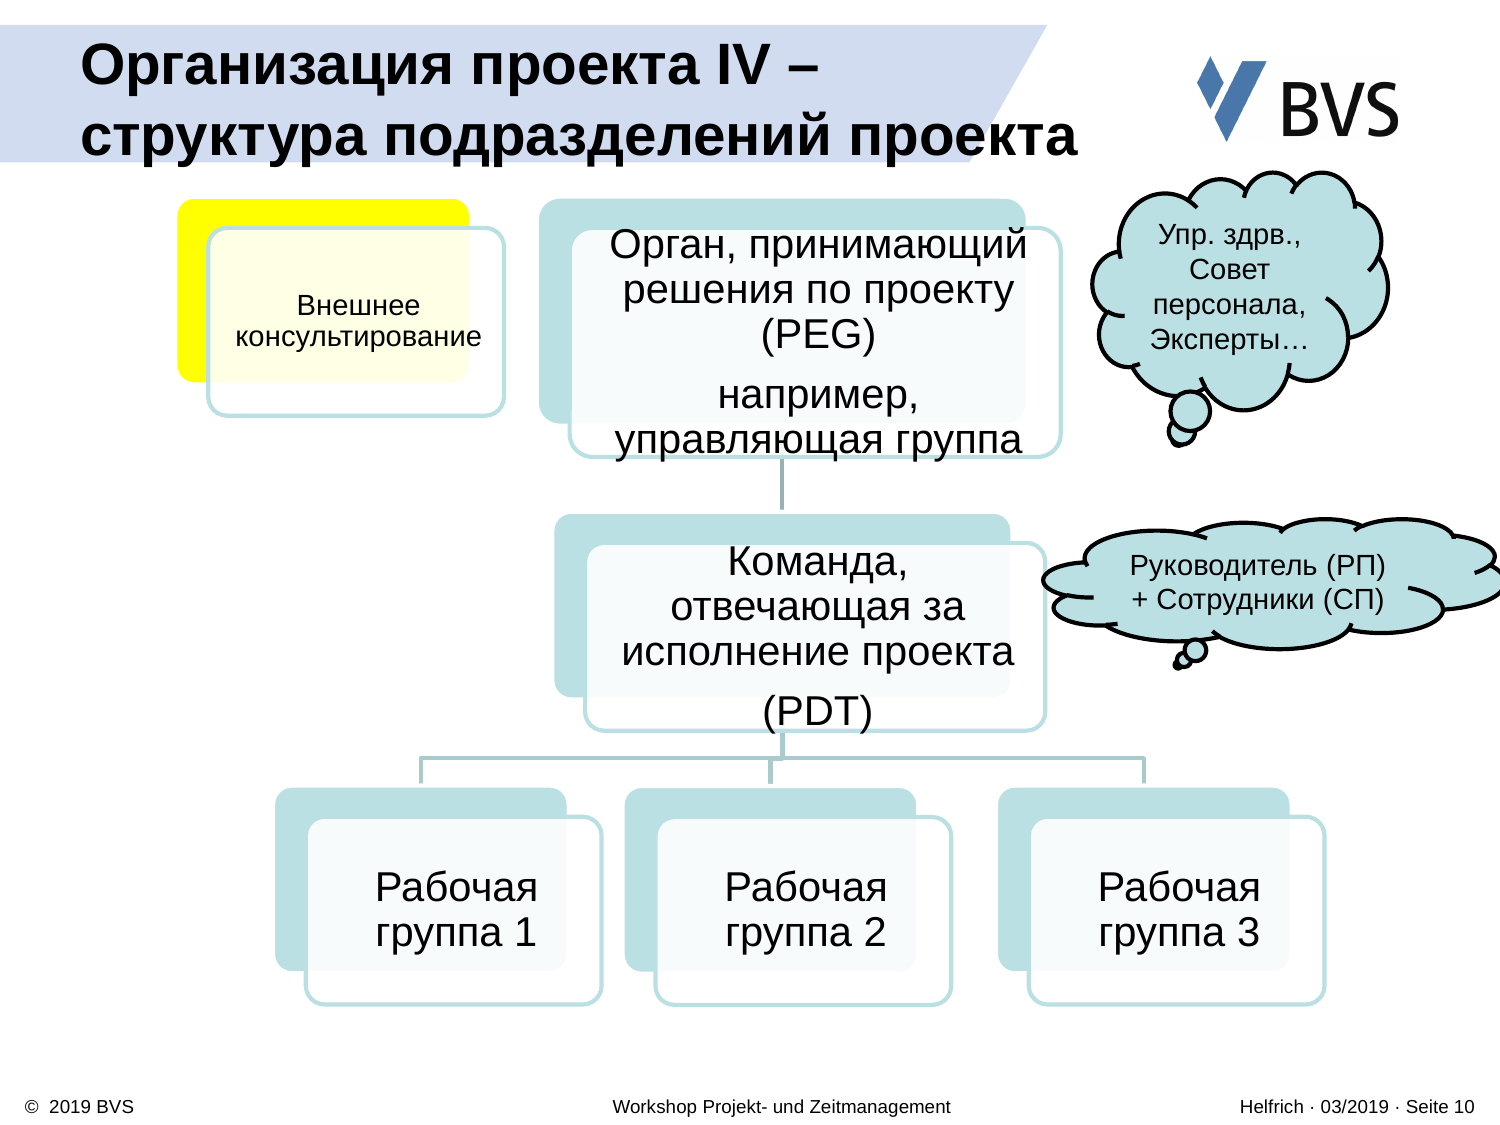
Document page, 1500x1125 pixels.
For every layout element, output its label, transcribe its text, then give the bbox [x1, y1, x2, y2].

title Организация проекта IV – структура подразделений проекта [64, 30, 1380, 163]
text_box Руководитель (РП) + Сотрудники (СП) [1429, 520, 1500, 627]
picture [1380, 56, 1398, 142]
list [74, 196, 1426, 1006]
text_box Упр. здрв., Совет персонала, Эксперты… [1189, 170, 1355, 194]
